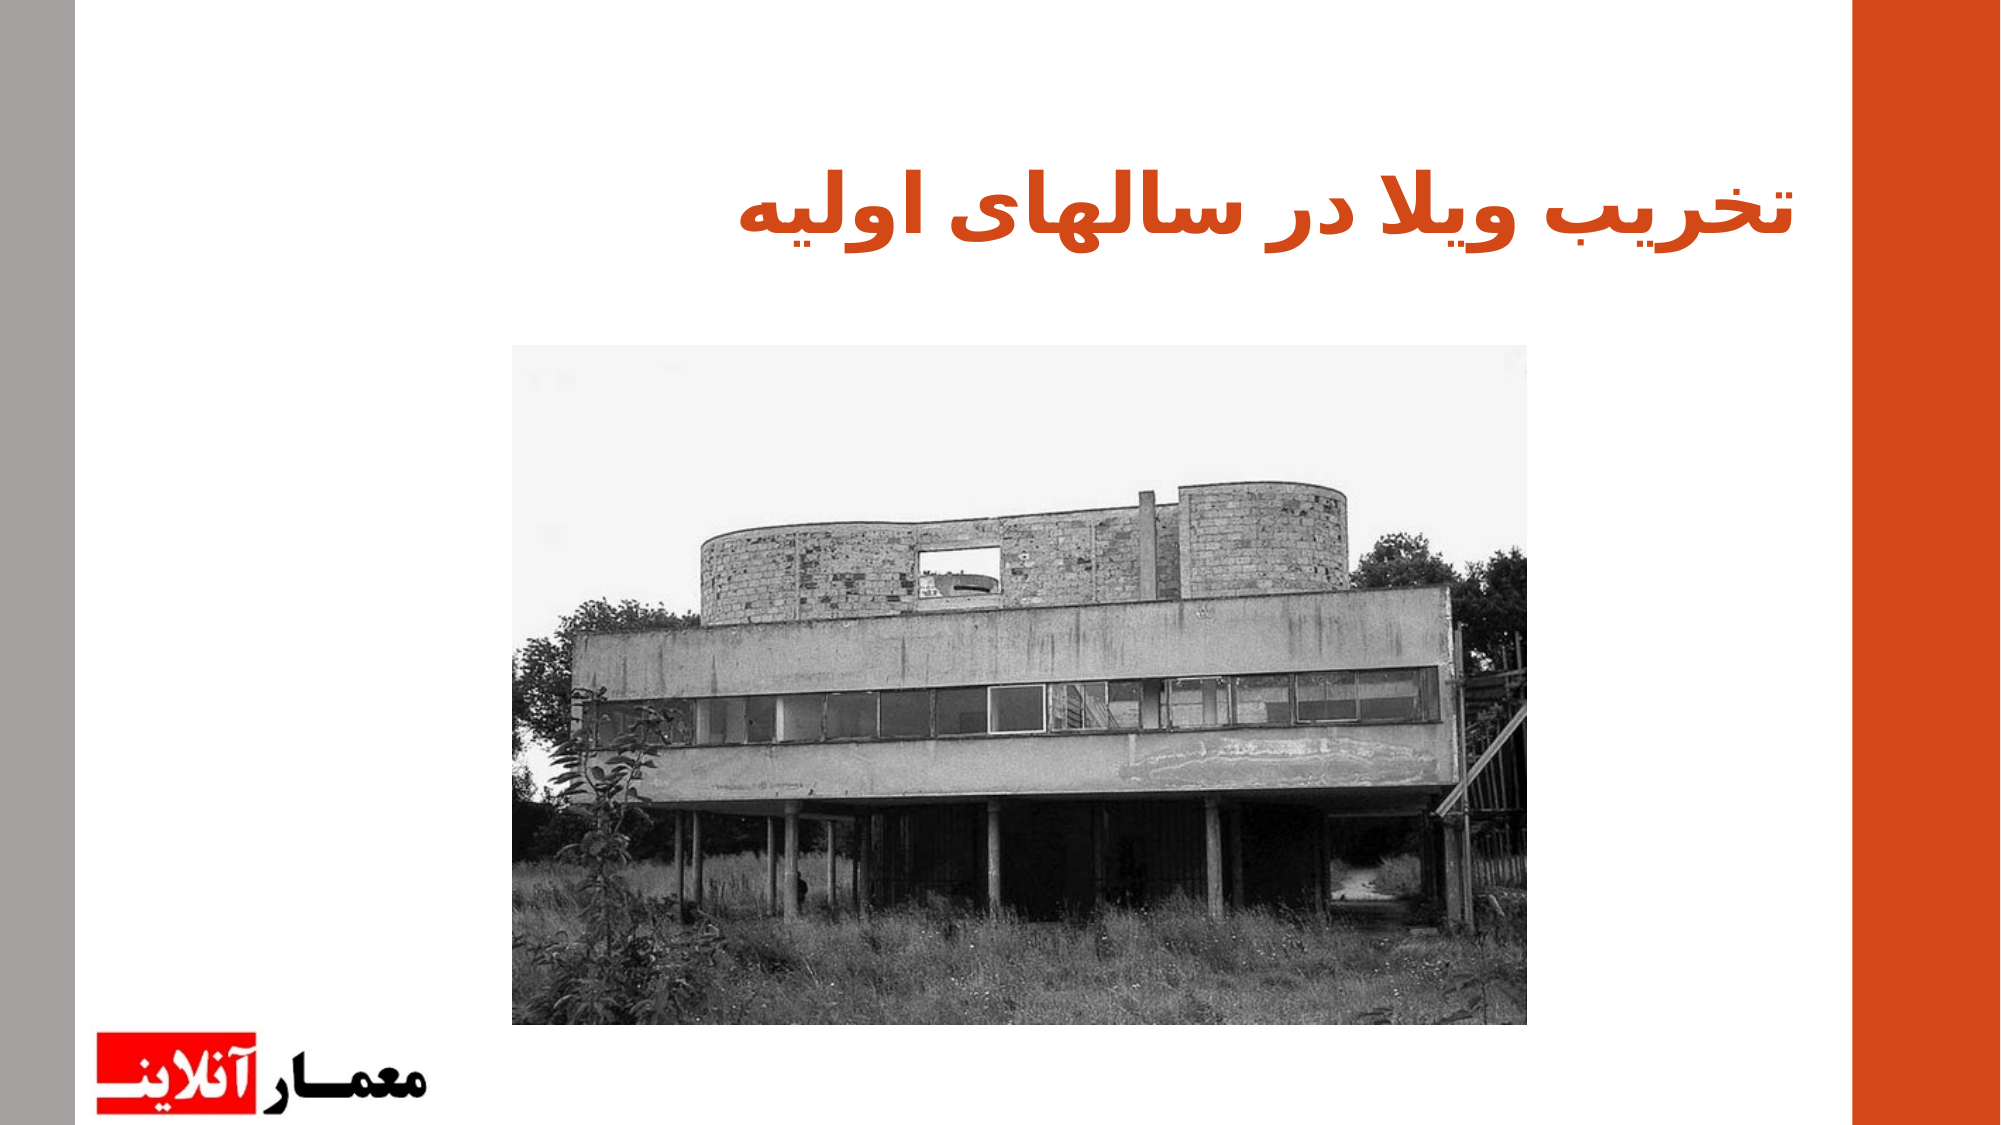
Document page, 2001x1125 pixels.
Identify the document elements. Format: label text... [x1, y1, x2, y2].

title تخریب ویلا در سالهای اولیه [224, 62, 1815, 260]
picture [90, 1025, 435, 1125]
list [512, 345, 1528, 1026]
